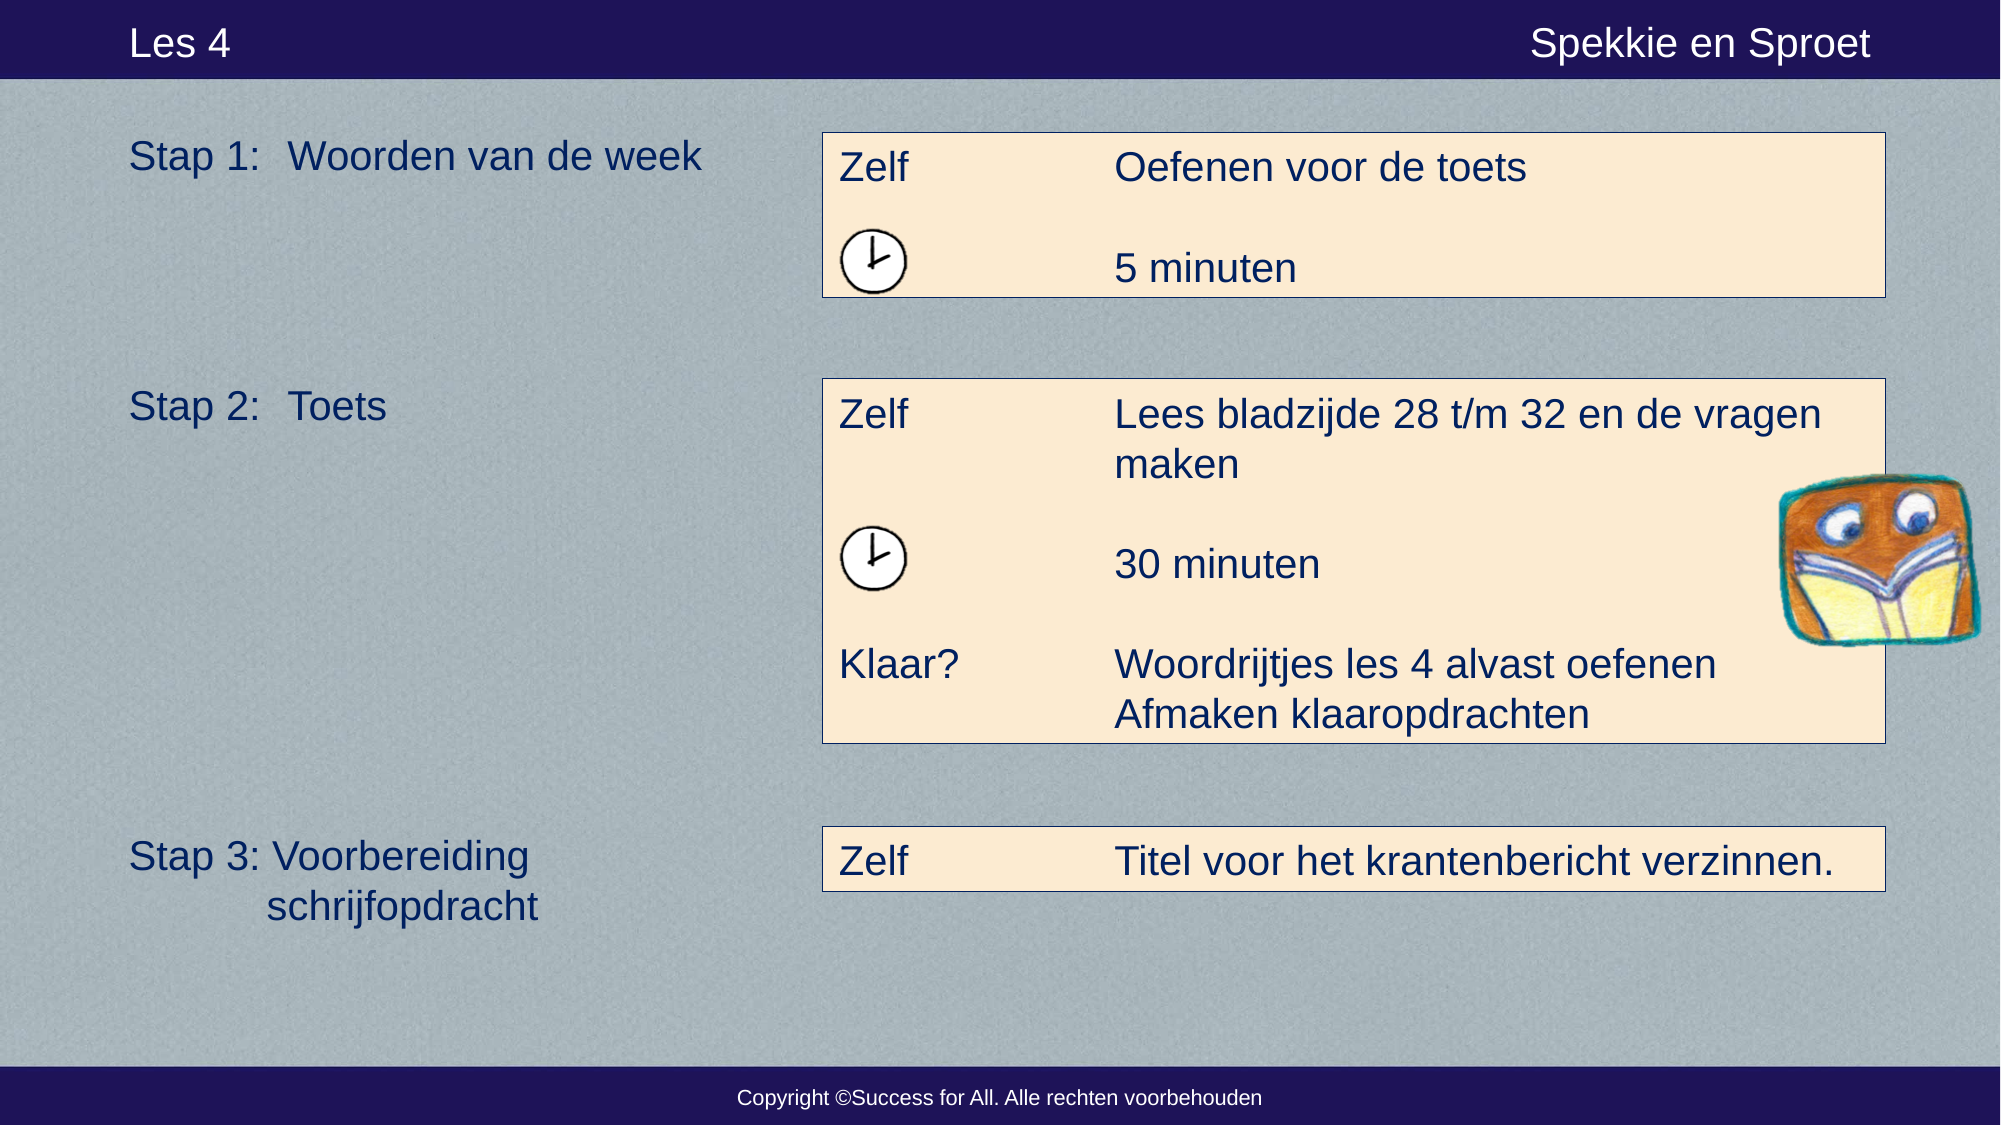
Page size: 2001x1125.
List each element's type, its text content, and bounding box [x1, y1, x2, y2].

text_box Copyright ©Success for All. Alle rechten voorbehouden [0, 1076, 2000, 1125]
text_box Zelf Oefenen voor de toets 5 minuten [822, 132, 1886, 298]
text_box Zelf Titel voor het krantenbericht verzinnen. [822, 826, 1886, 892]
text_box Stap 1: Woorden van de week Stap 2: Toets Stap 3: Voorbereiding schrijfopdracht [113, 121, 809, 937]
text_box Les 4 [114, 8, 354, 73]
text_box Zelf Lees bladzijde 28 t/m 32 en de vragen maken 30 minuten Klaar? Woordrijtjes les 4 alvast oefenen Afmaken klaaropdrachten [822, 378, 1886, 744]
text_box Spekkie en Sproet [999, 8, 1886, 73]
picture [0, 0, 2001, 1125]
